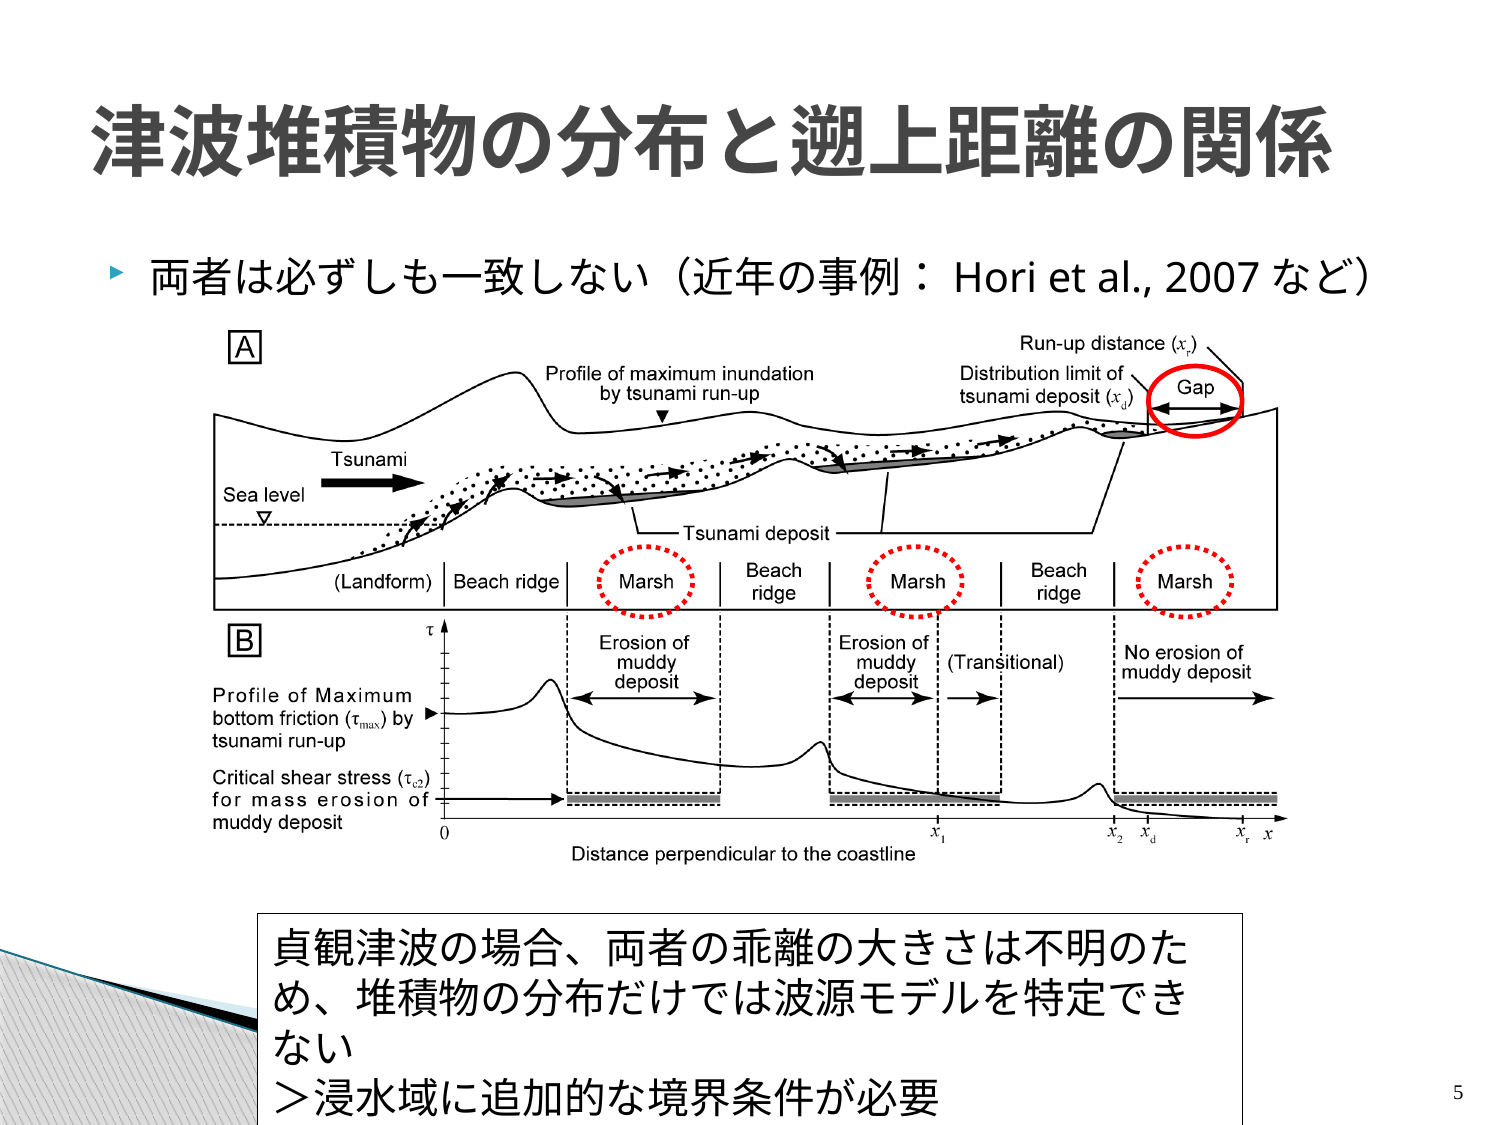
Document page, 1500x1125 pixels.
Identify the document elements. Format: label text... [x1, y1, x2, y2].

list 両者は必ずしも一致しない（近年の事例：Hori et al., 2007など） [75, 243, 1425, 986]
slide_number 5 [1418, 1051, 1479, 1112]
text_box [211, 316, 1289, 867]
text_box 貞観津波の場合、両者の乖離の大きさは不明のため、堆積物の分布だけでは波源モデルを特定できない ＞浸水域に追加的な境界条件が必要 [257, 913, 1243, 1125]
title 津波堆積物の分布と遡上距離の関係 [75, 45, 1425, 233]
